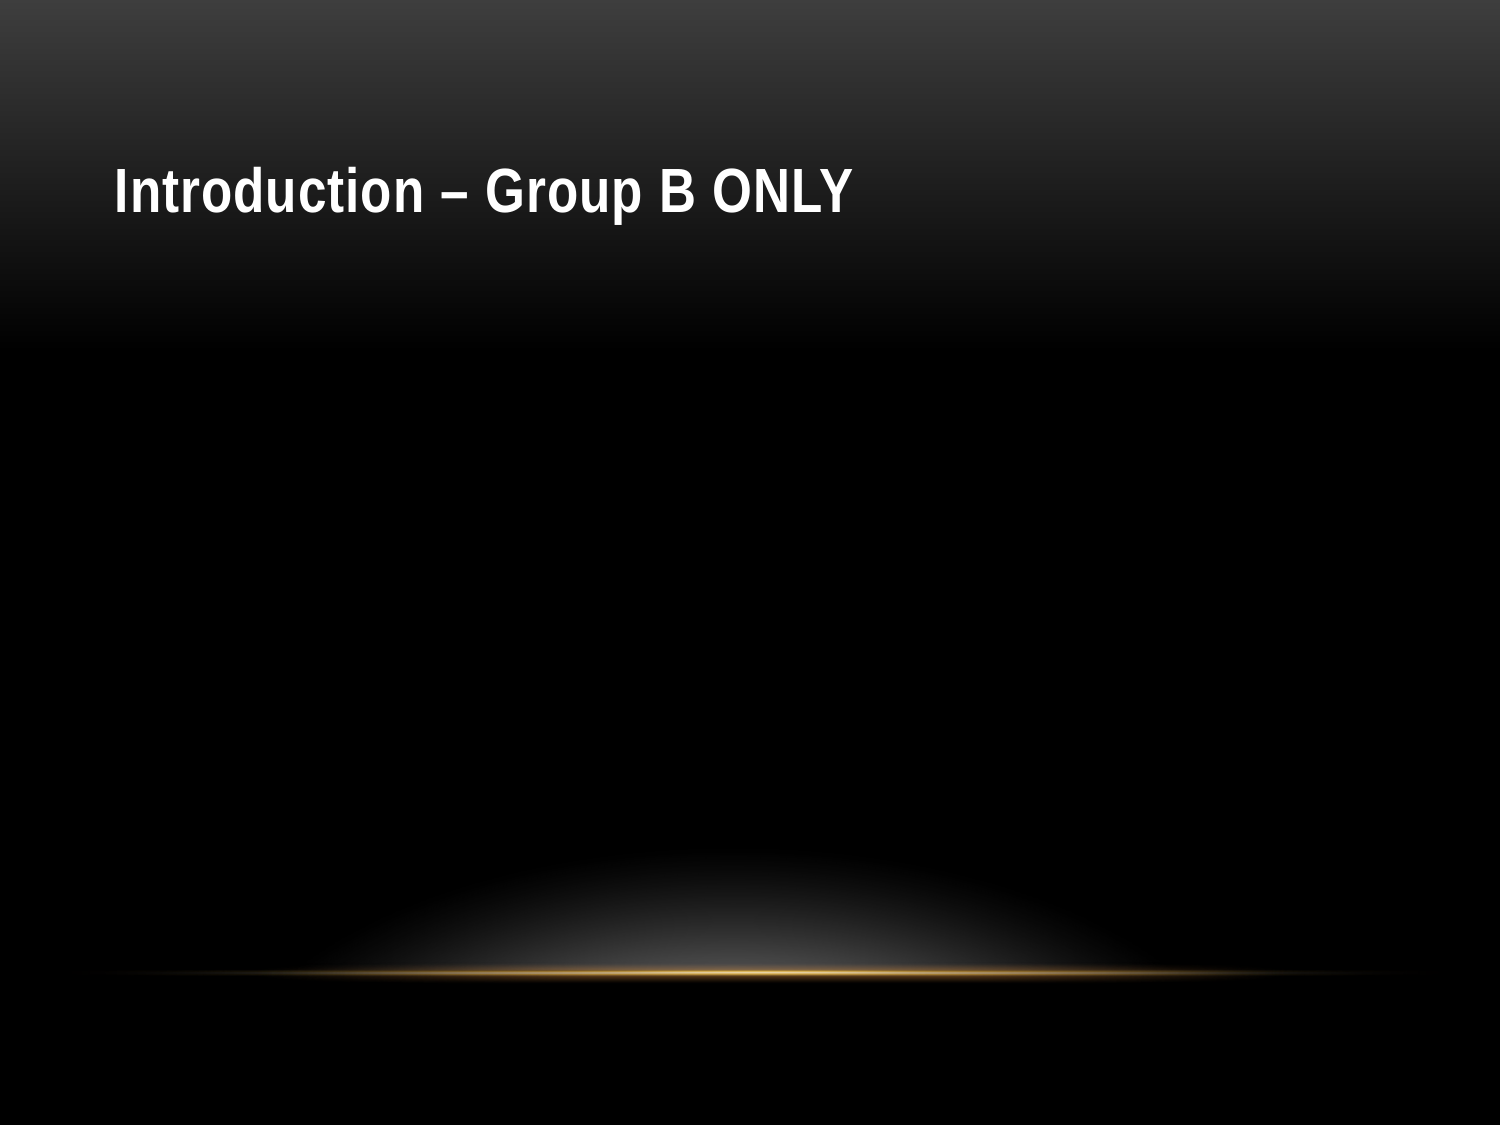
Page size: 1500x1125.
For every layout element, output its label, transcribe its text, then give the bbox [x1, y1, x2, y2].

title Introduction – Group B ONLY [99, 45, 1400, 233]
picture [0, 0, 1500, 1125]
